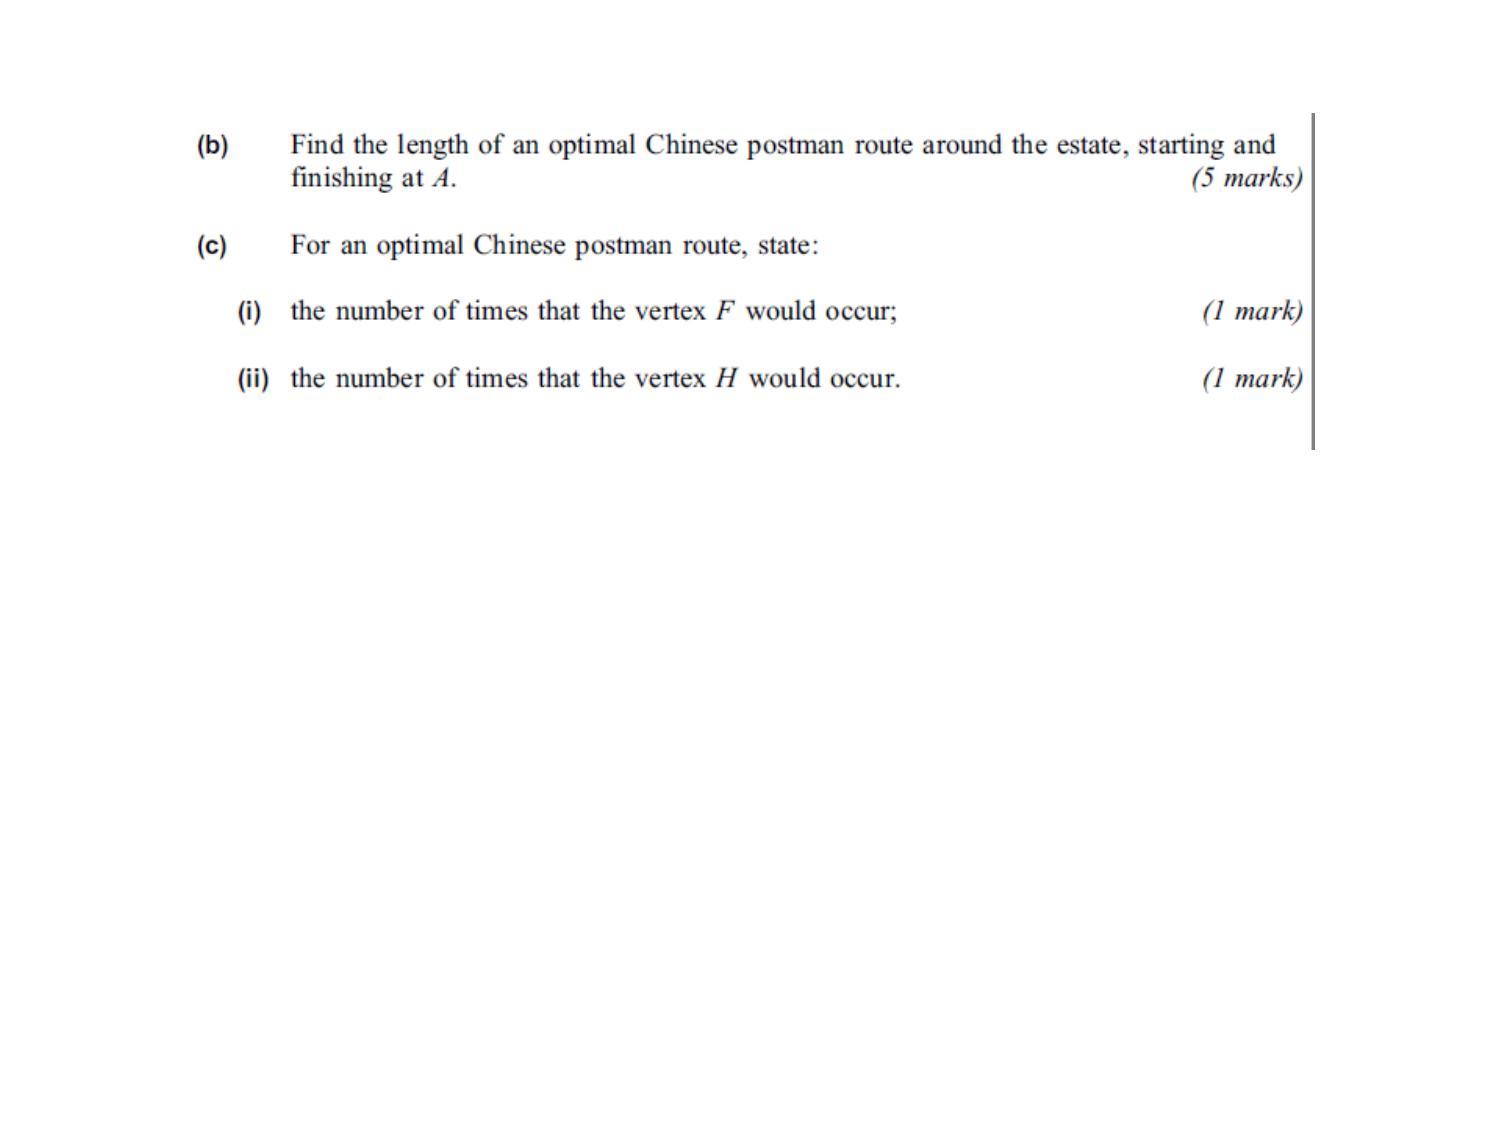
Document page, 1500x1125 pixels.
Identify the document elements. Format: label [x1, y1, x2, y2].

picture [147, 113, 1316, 450]
